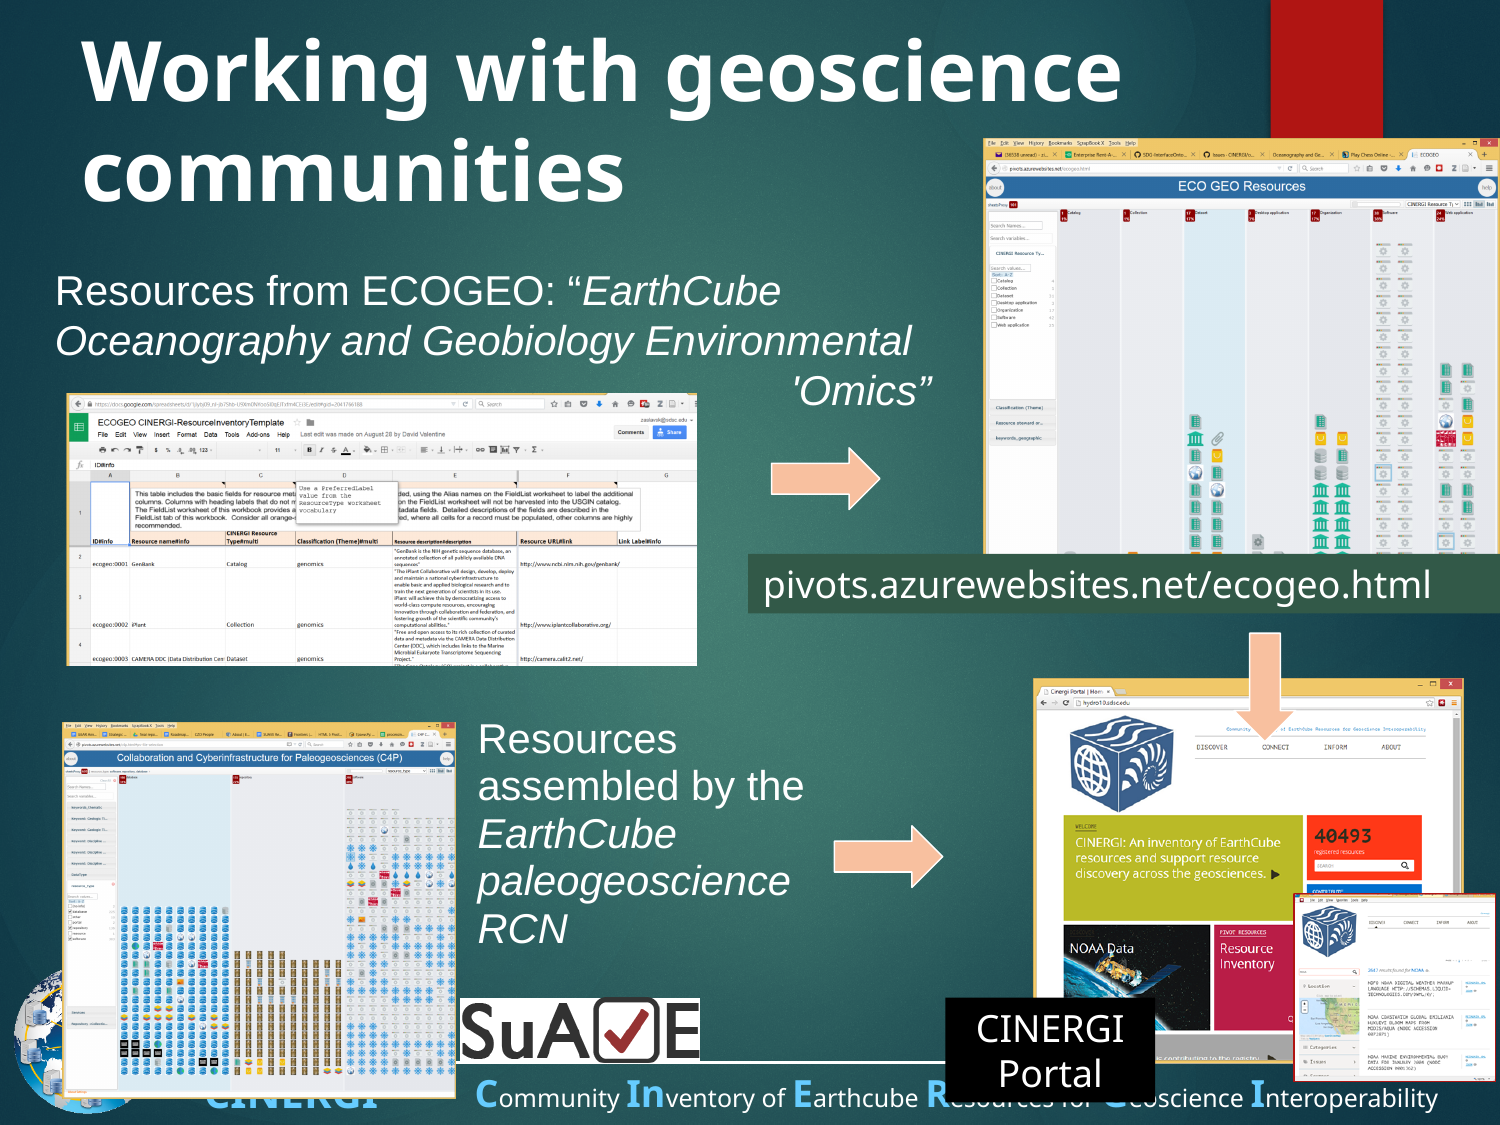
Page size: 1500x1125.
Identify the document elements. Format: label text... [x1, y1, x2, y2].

picture [459, 997, 701, 1064]
text_box Resources assembled by the EarthCube paleogeoscience RCN [387, 708, 886, 812]
text_box [771, 447, 880, 510]
picture [1033, 677, 1497, 1083]
text_box pivots.azurewebsites.net/ecogeo.html [748, 553, 1500, 614]
picture [983, 138, 1500, 599]
text_box CINERGI Portal [945, 997, 1156, 1103]
text_box [1249, 633, 1281, 676]
picture [12, 722, 456, 1114]
text_box Working with geoscience communities [66, 10, 1224, 240]
text_box [834, 825, 943, 888]
picture [66, 393, 698, 666]
list Resources from ECOGEO: “EarthCube Oceanography and Geobiology Environmental 'Omics” [40, 256, 1491, 840]
